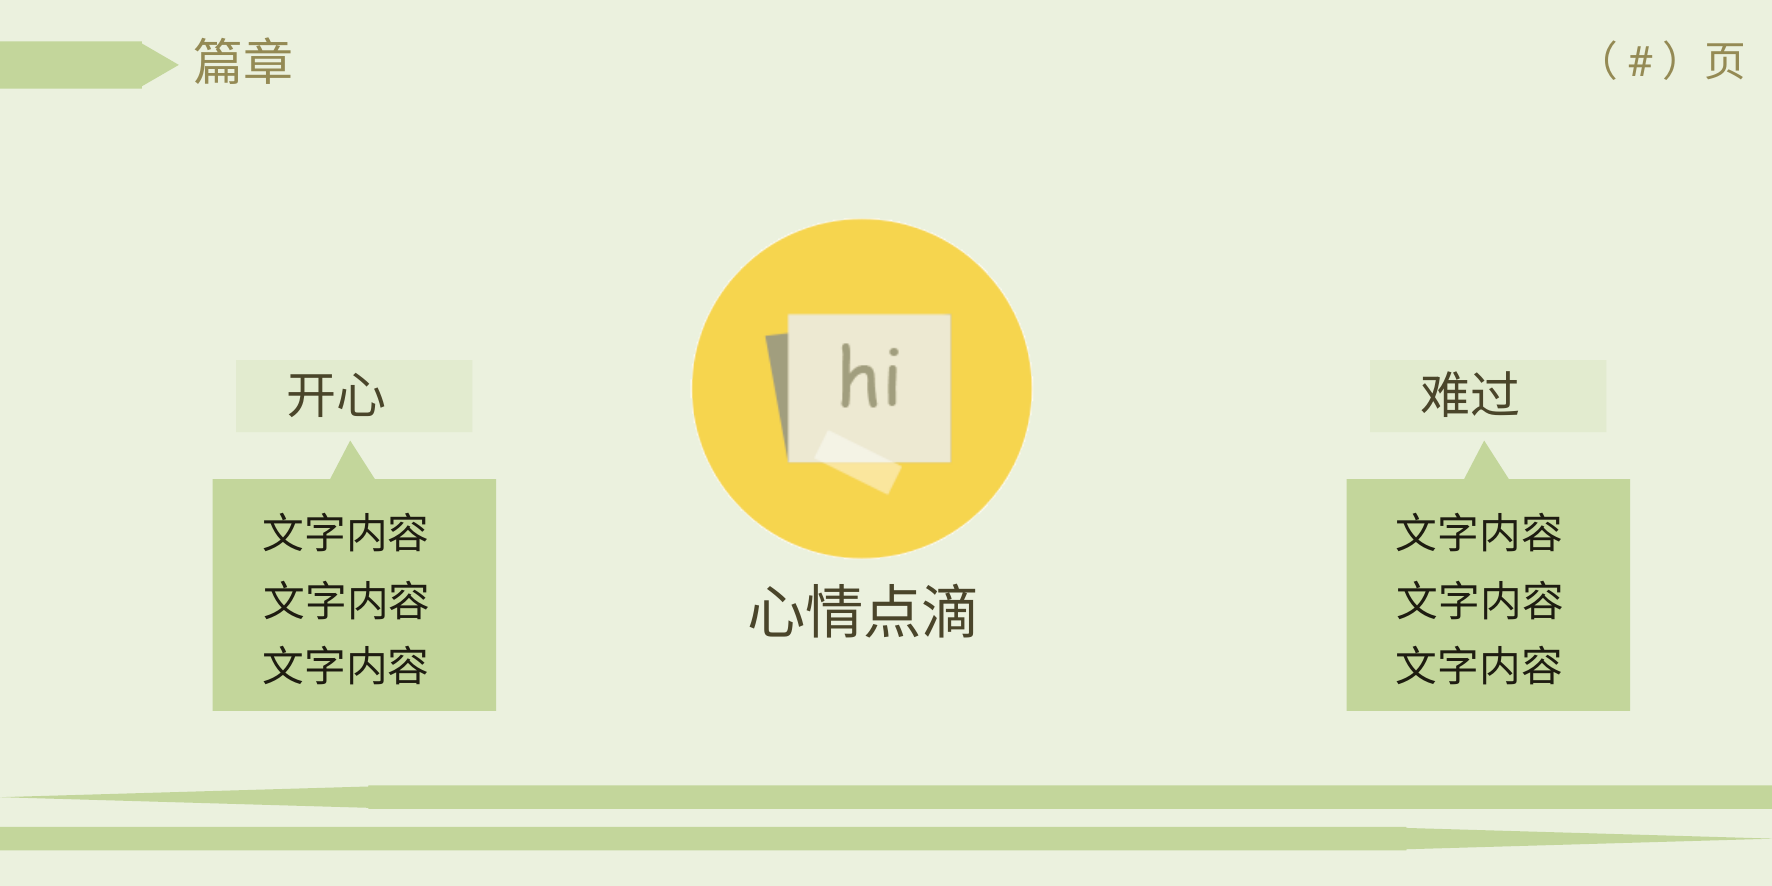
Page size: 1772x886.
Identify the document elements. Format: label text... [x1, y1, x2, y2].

picture [672, 218, 1057, 578]
text_box 难过 [1405, 356, 1661, 432]
text_box [234, 358, 474, 434]
text_box [0, 824, 1772, 853]
text_box 开心 [271, 356, 489, 432]
text_box [0, 39, 178, 91]
text_box [210, 438, 499, 714]
text_box 文字内容 [1381, 499, 1618, 565]
text_box 心情点滴 [732, 586, 1052, 653]
text_box （#）页 [1561, 27, 1772, 92]
text_box 文字内容 [1381, 631, 1618, 697]
text_box 文字内容 [248, 631, 485, 697]
text_box 文字内容 [248, 499, 485, 565]
text_box [1368, 358, 1608, 434]
text_box 篇章 [178, 22, 355, 98]
text_box 文字内容 [248, 567, 486, 633]
text_box 文字内容 [1382, 567, 1619, 633]
text_box [0, 783, 1772, 811]
text_box [1344, 438, 1633, 714]
